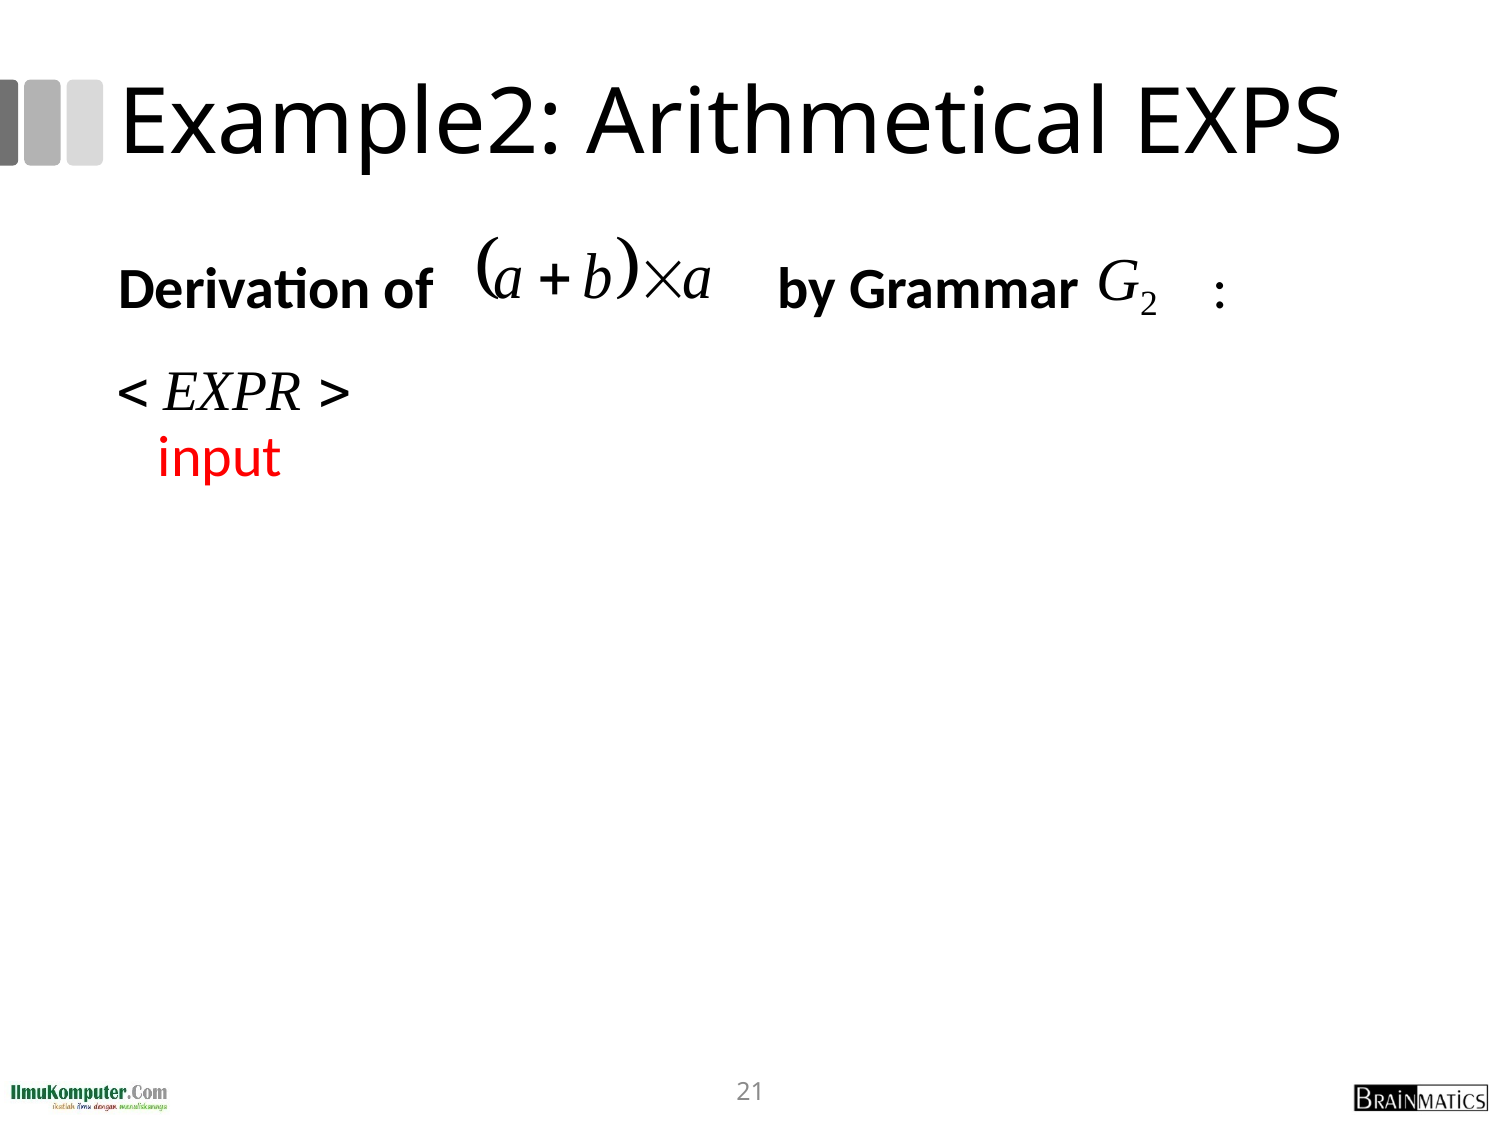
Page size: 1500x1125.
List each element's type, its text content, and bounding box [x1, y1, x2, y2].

picture [4, 1081, 173, 1115]
picture [1351, 1081, 1491, 1115]
title Example2: Arithmetical EXPS [103, 24, 1397, 222]
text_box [108, 362, 363, 420]
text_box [1089, 239, 1171, 326]
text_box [467, 234, 726, 326]
list Derivation of by Grammar : input [103, 250, 1397, 1013]
slide_number 21 [582, 1062, 920, 1123]
